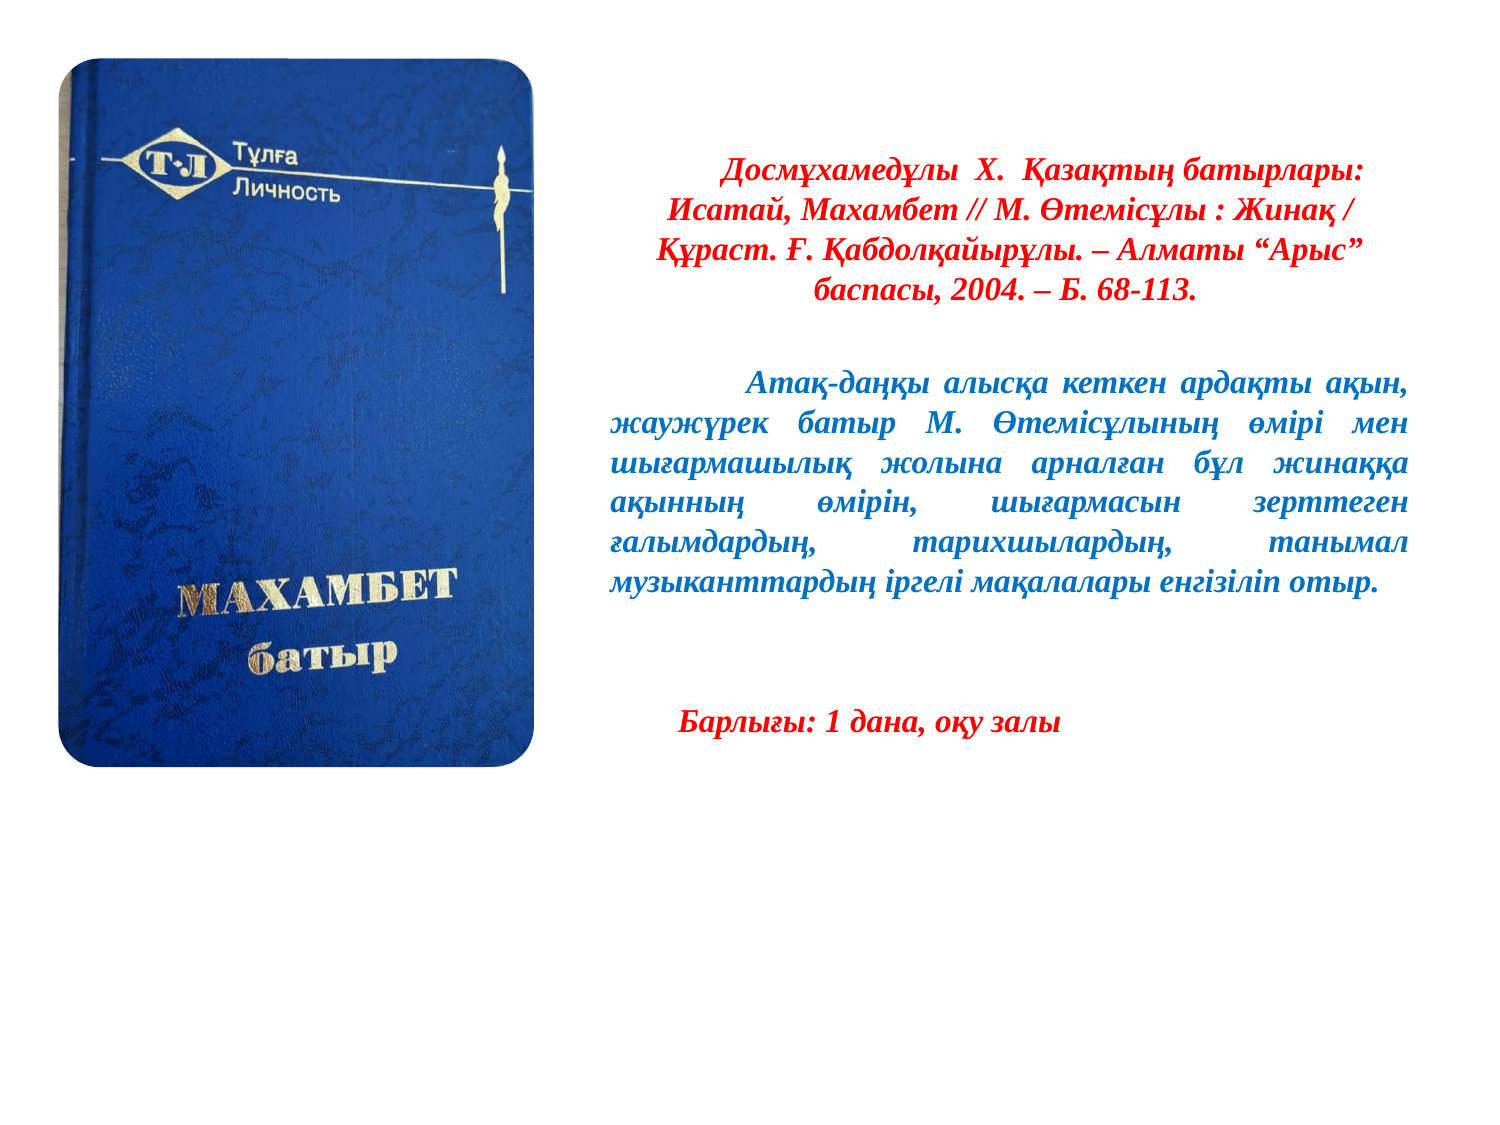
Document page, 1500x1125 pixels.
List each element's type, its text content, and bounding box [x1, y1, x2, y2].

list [58, 58, 535, 768]
list Досмұхамедұлы Х. Қазақтың батырлары: Исатай, Махамбет // М. Өтемісұлы : Жинақ / Құраст. Ғ. Қабдолқайырұлы. – Алматы “Арыс” баспасы, 2004. – Б. 68-113. Атақ-даңқы алысқа кеткен ардақты ақын, жаужүрек батыр М. Өтемісұлының өмірі мен шығармашылық жолына арналған бұл жинаққа ақынның өмірін, шығармасын зерттеген ғалымдардың, тарихшылардың, танымал музыканттардың іргелі мақалалары енгізіліп отыр. Барлығы: 1 дана, оқу залы [539, 46, 1425, 1079]
